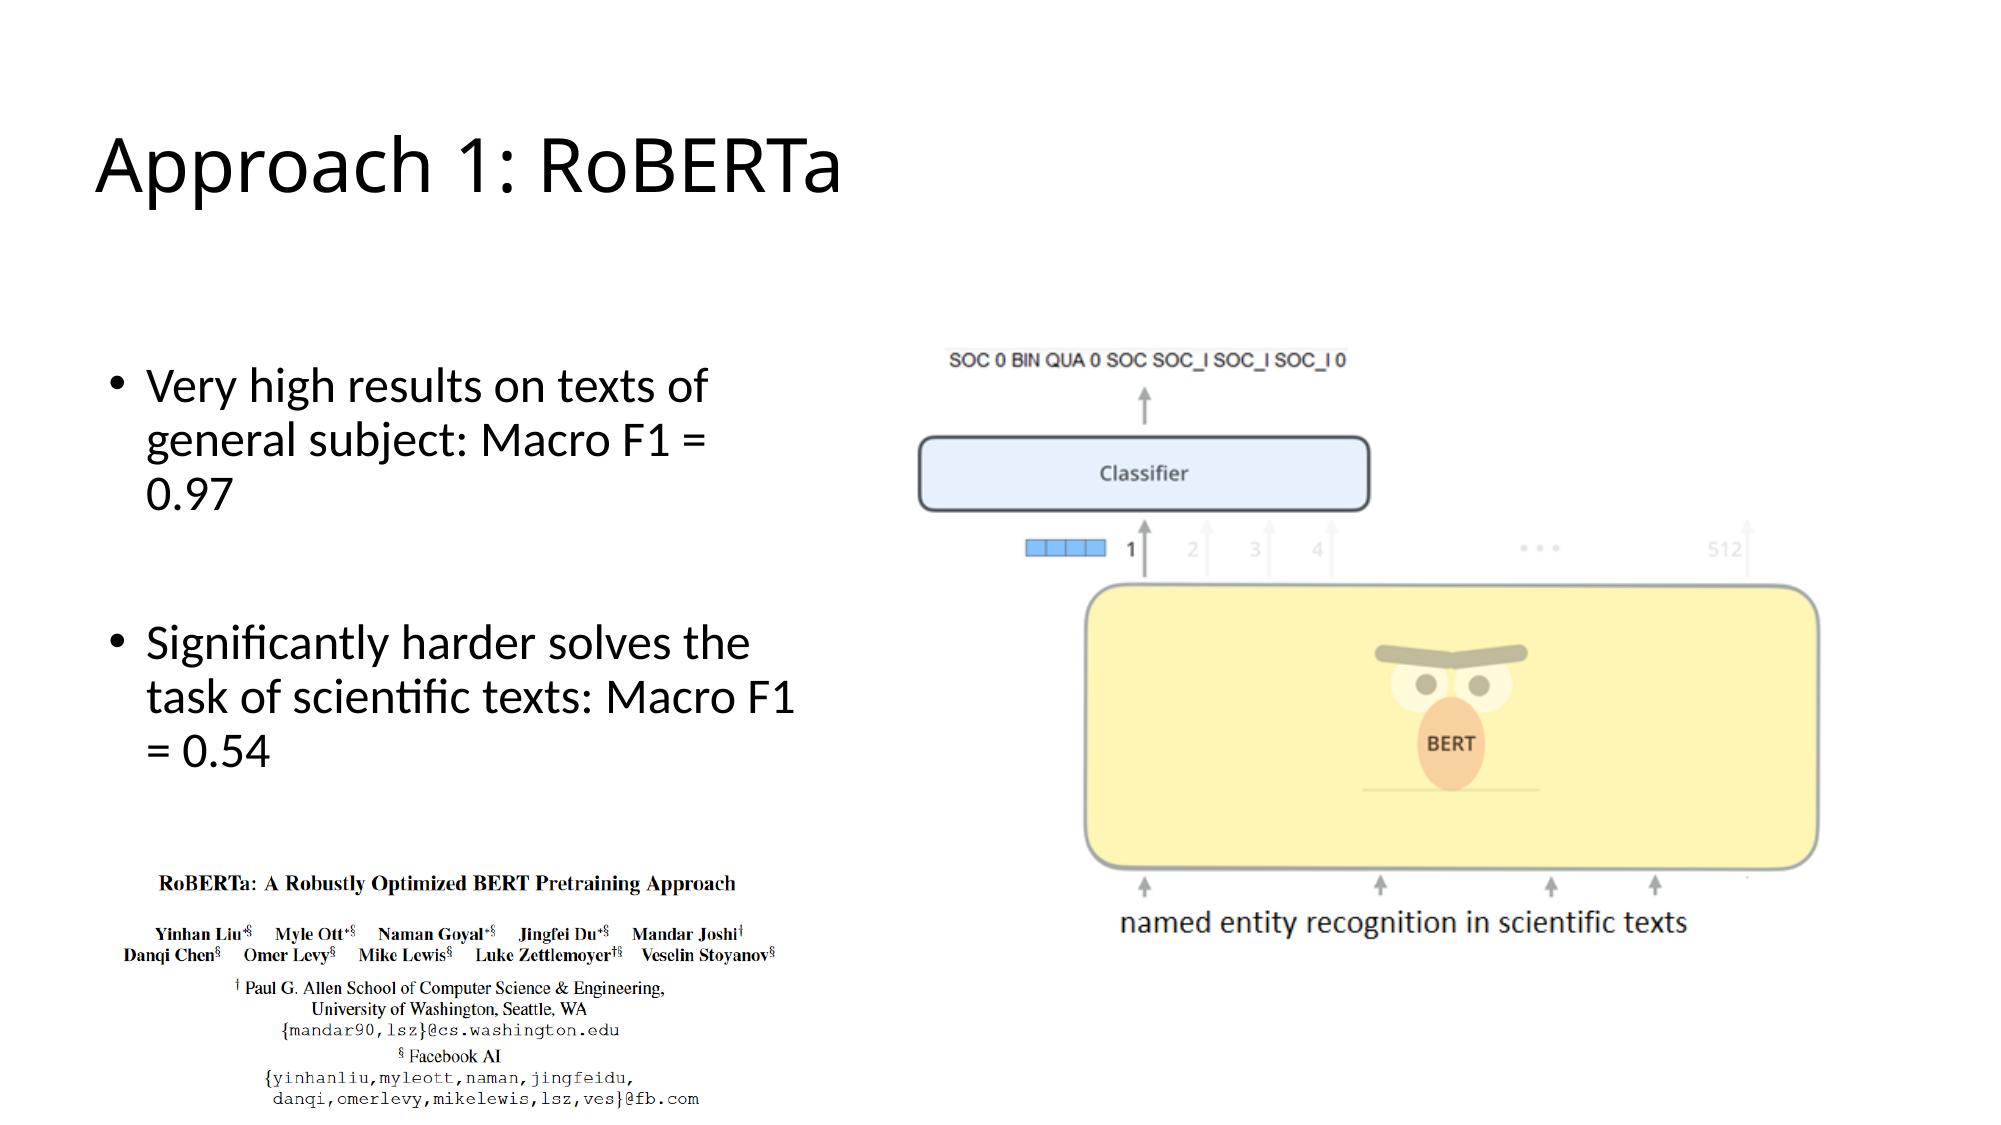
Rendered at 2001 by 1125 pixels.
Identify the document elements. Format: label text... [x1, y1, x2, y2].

text_box Approach 1: RoBERTa [80, 59, 1751, 278]
list Very high results on texts of general subject: Macro F1 = 0.97 Significantly harder solves the task of scientific texts: Macro F1 = 0.54 [93, 351, 817, 847]
picture [73, 847, 817, 1125]
picture [882, 339, 1860, 947]
